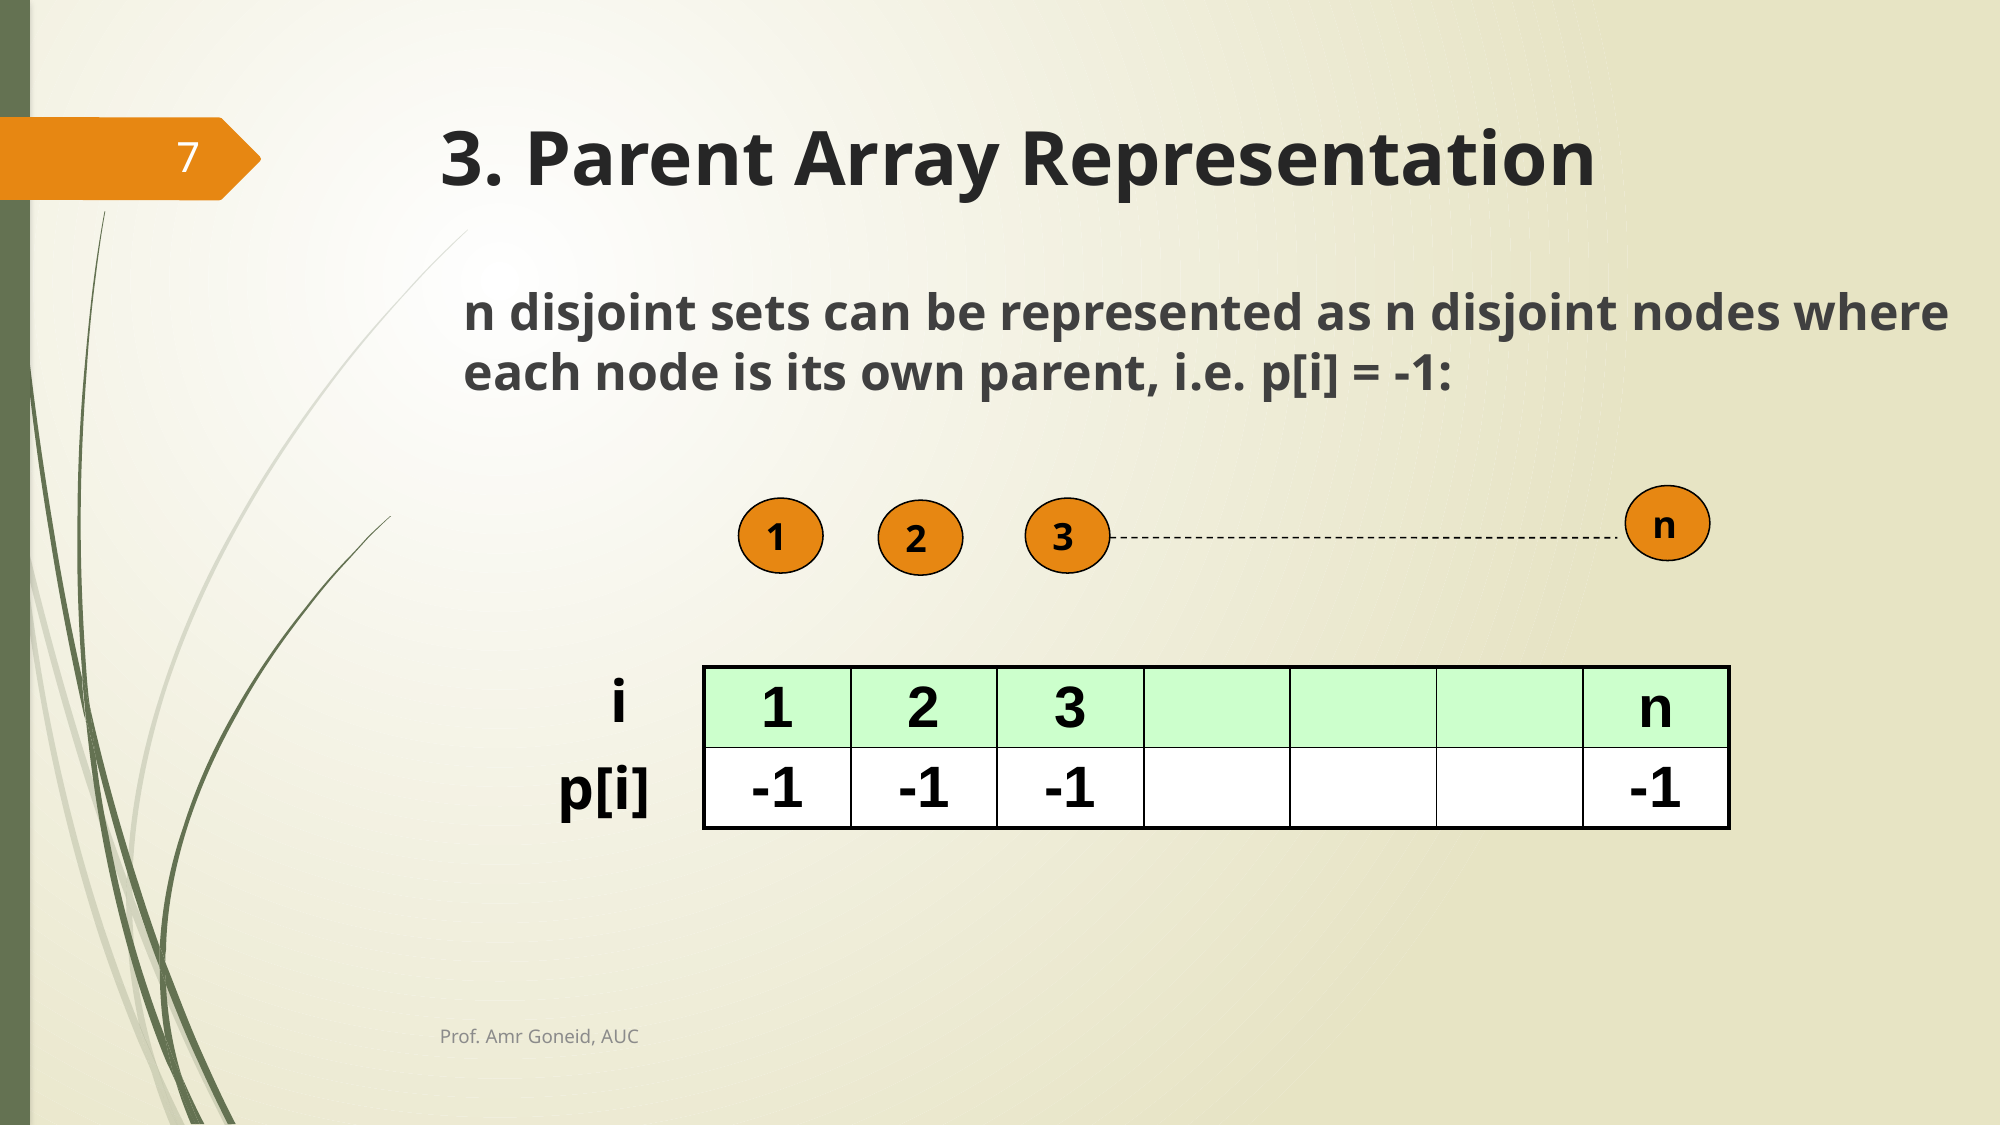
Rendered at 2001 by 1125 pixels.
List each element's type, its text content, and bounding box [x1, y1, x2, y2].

table_cell [1437, 748, 1582, 826]
table_header [1437, 669, 1582, 747]
table_cell [1291, 748, 1436, 826]
table_cell -1 [998, 748, 1143, 826]
text_box 1 [738, 498, 824, 574]
table_header [1145, 669, 1289, 747]
table_cell -1 [1584, 748, 1727, 826]
text_box n [1625, 485, 1710, 561]
table_header 2 [852, 669, 996, 747]
list n disjoint sets can be represented as n disjoint nodes where each node is its own parent, i.e. p[i] = -1: [448, 273, 1975, 949]
text_box i [595, 656, 644, 742]
table_header n [1584, 669, 1727, 747]
text_box 3 [1025, 498, 1110, 574]
table_header 1 [706, 669, 850, 747]
footer Prof. Amr Goneid, AUC [424, 1006, 1675, 1067]
table_header 3 [998, 669, 1143, 747]
table_cell -1 [706, 748, 850, 826]
text_box 2 [878, 500, 963, 576]
table_cell [1145, 748, 1289, 826]
table_header [1291, 669, 1436, 747]
title 3. Parent Array Representation [425, 102, 1888, 238]
slide_number 7 [87, 129, 216, 190]
table_cell -1 [852, 748, 996, 826]
text_box p[i] [543, 743, 666, 829]
